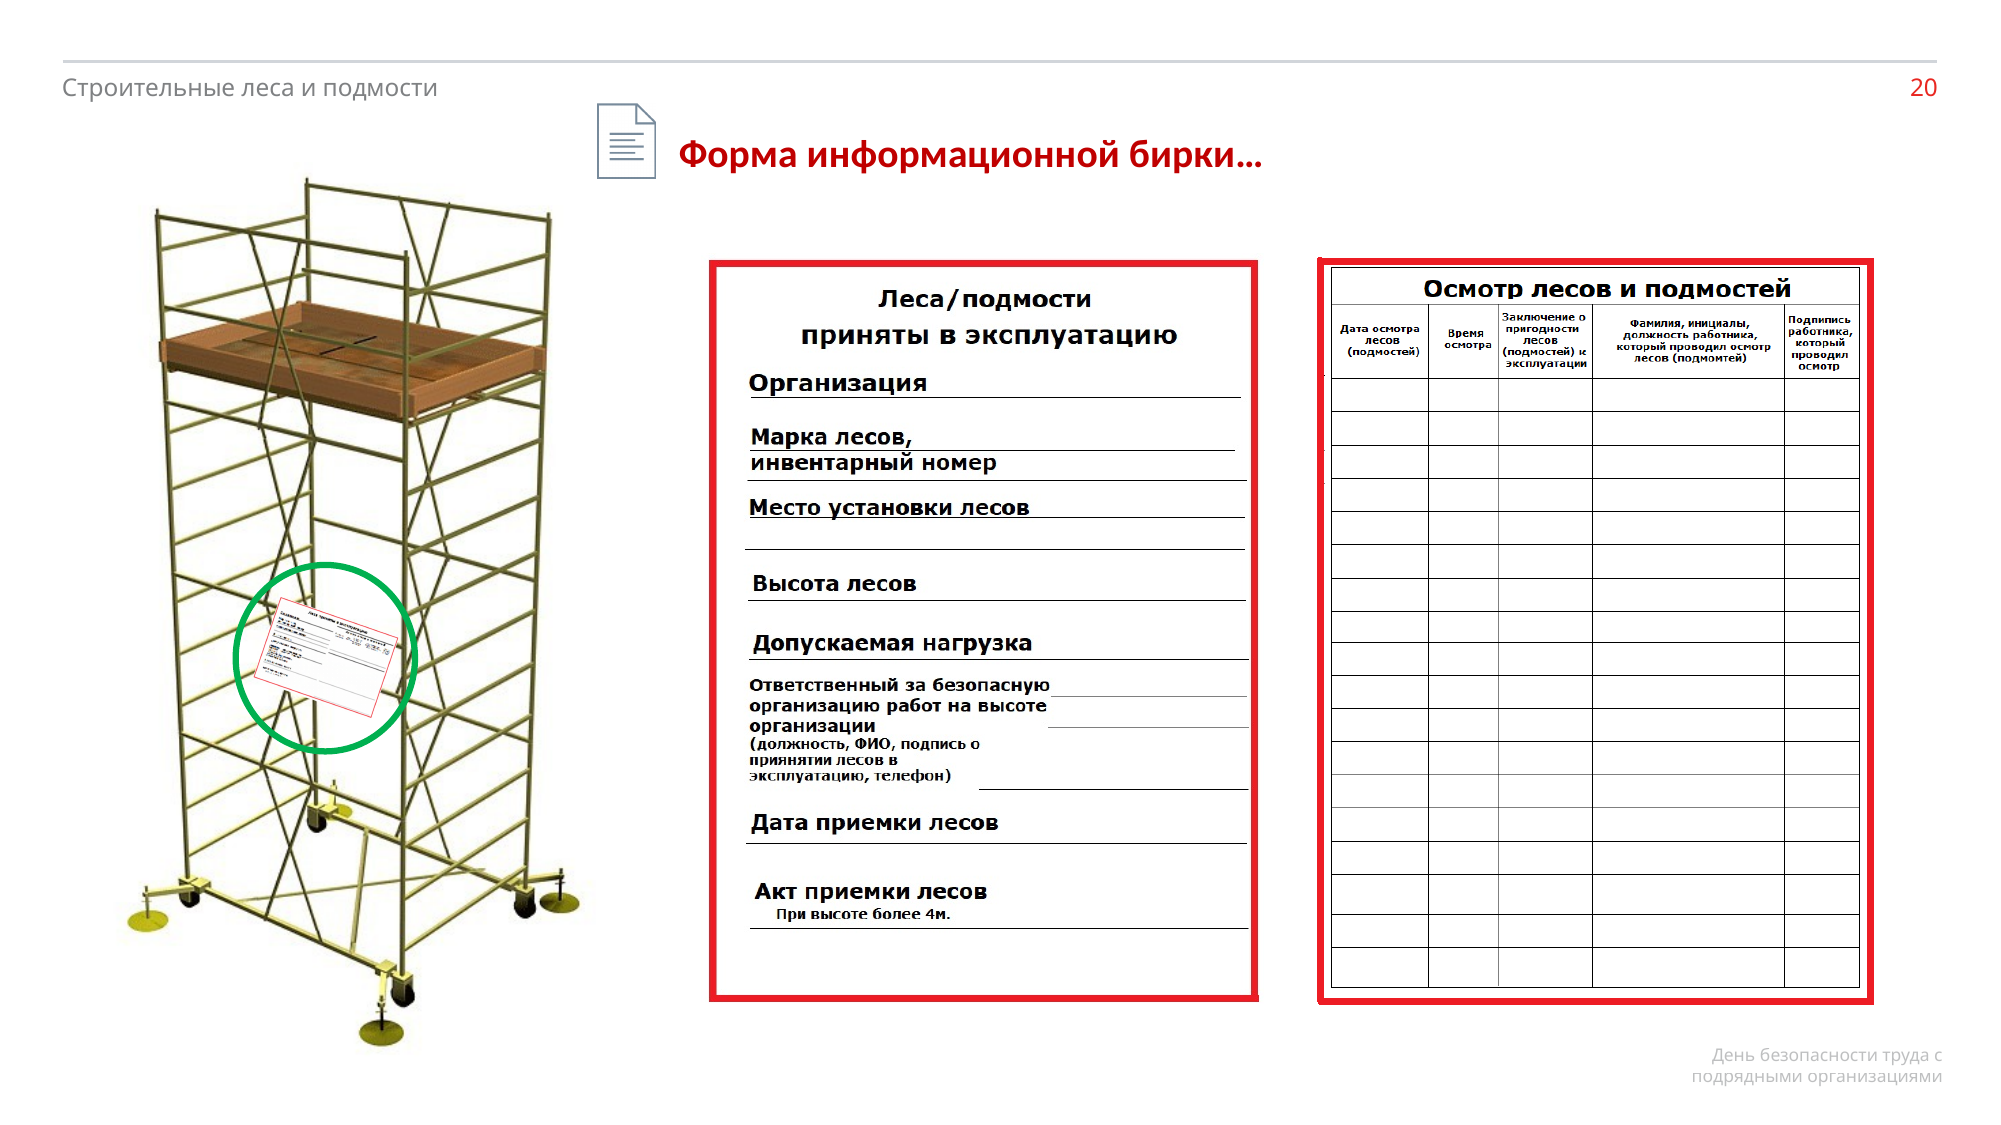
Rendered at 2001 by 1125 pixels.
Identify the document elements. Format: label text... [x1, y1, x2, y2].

text_box Форма информационной бирки… [663, 120, 1301, 183]
picture [1312, 248, 1880, 1018]
picture [49, 103, 675, 1063]
text_box Строительные леса и подмости [47, 64, 454, 109]
picture [701, 253, 1264, 1018]
text_box [25, 72, 263, 120]
text_box День безопасности труда с подрядными организациями [1664, 1036, 1958, 1098]
